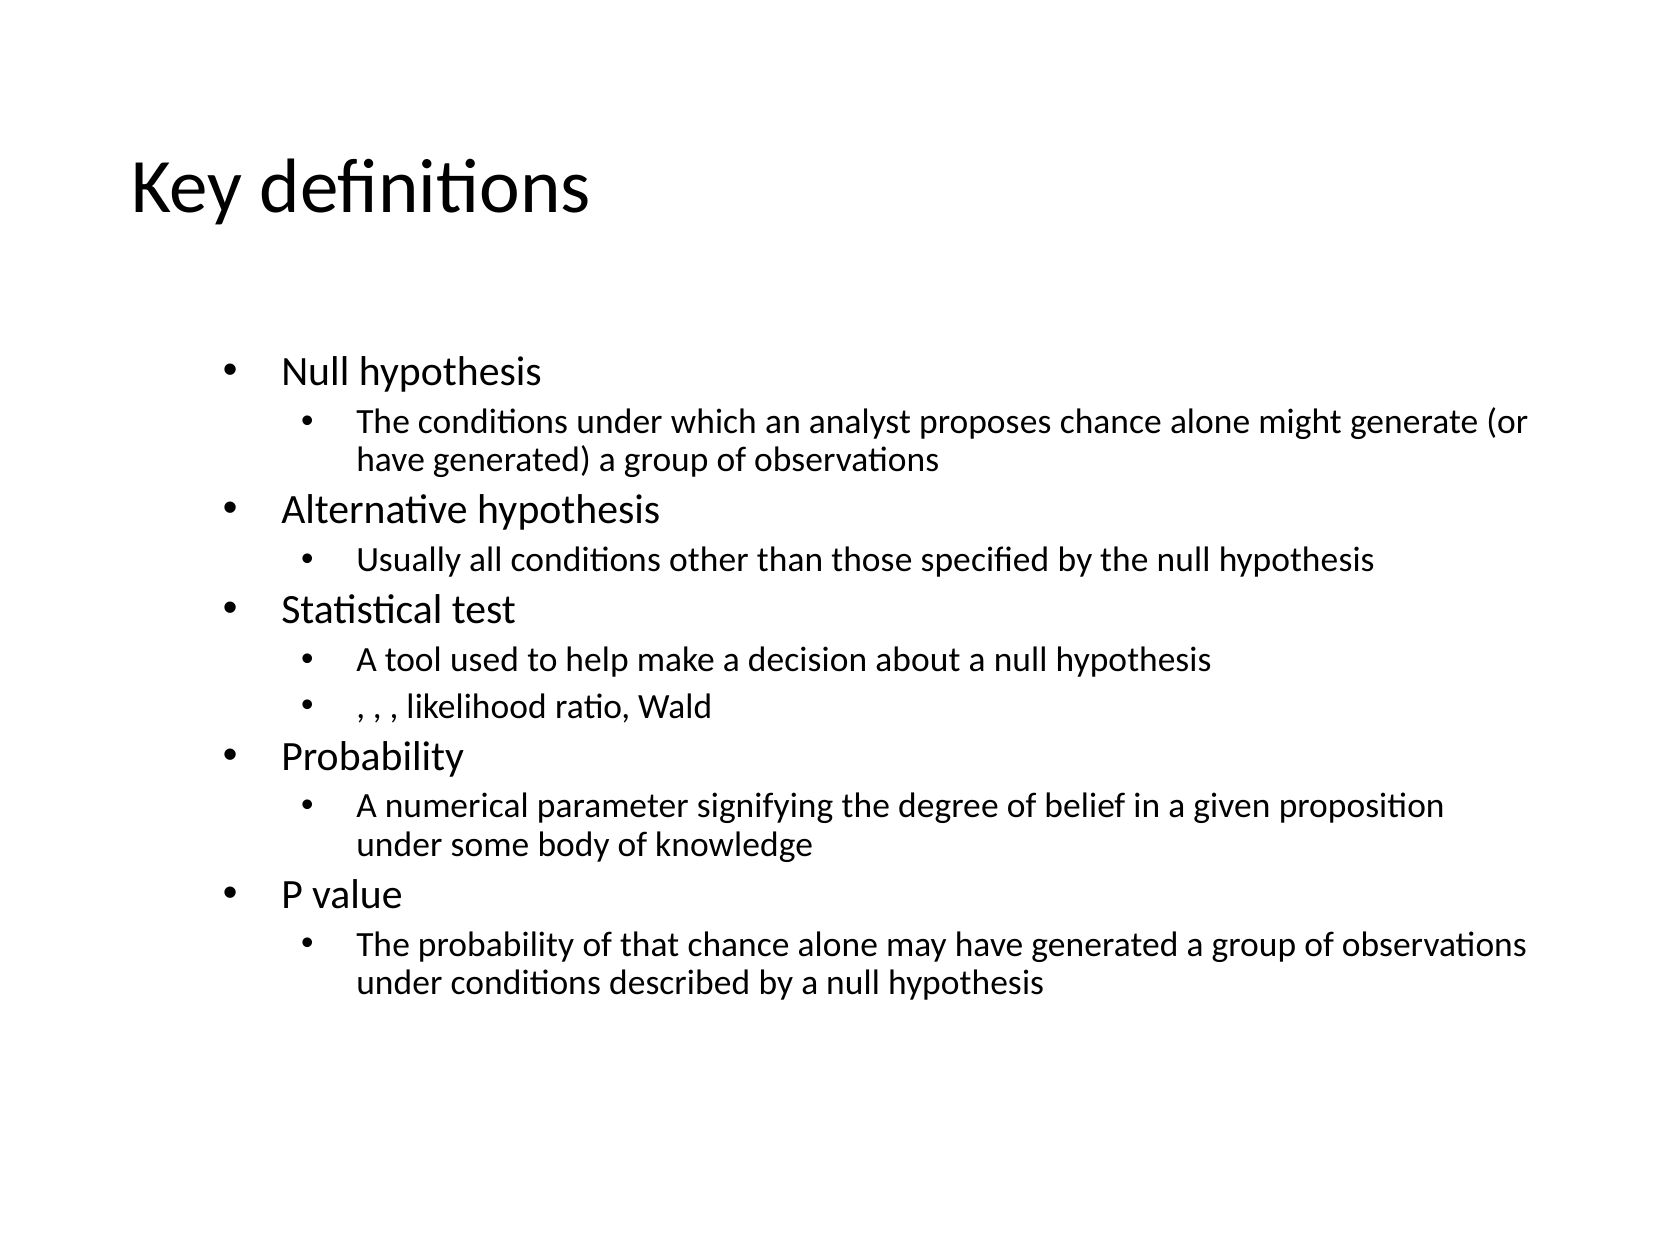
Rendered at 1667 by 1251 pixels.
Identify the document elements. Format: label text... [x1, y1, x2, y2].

title Key definitions [114, 66, 1553, 309]
